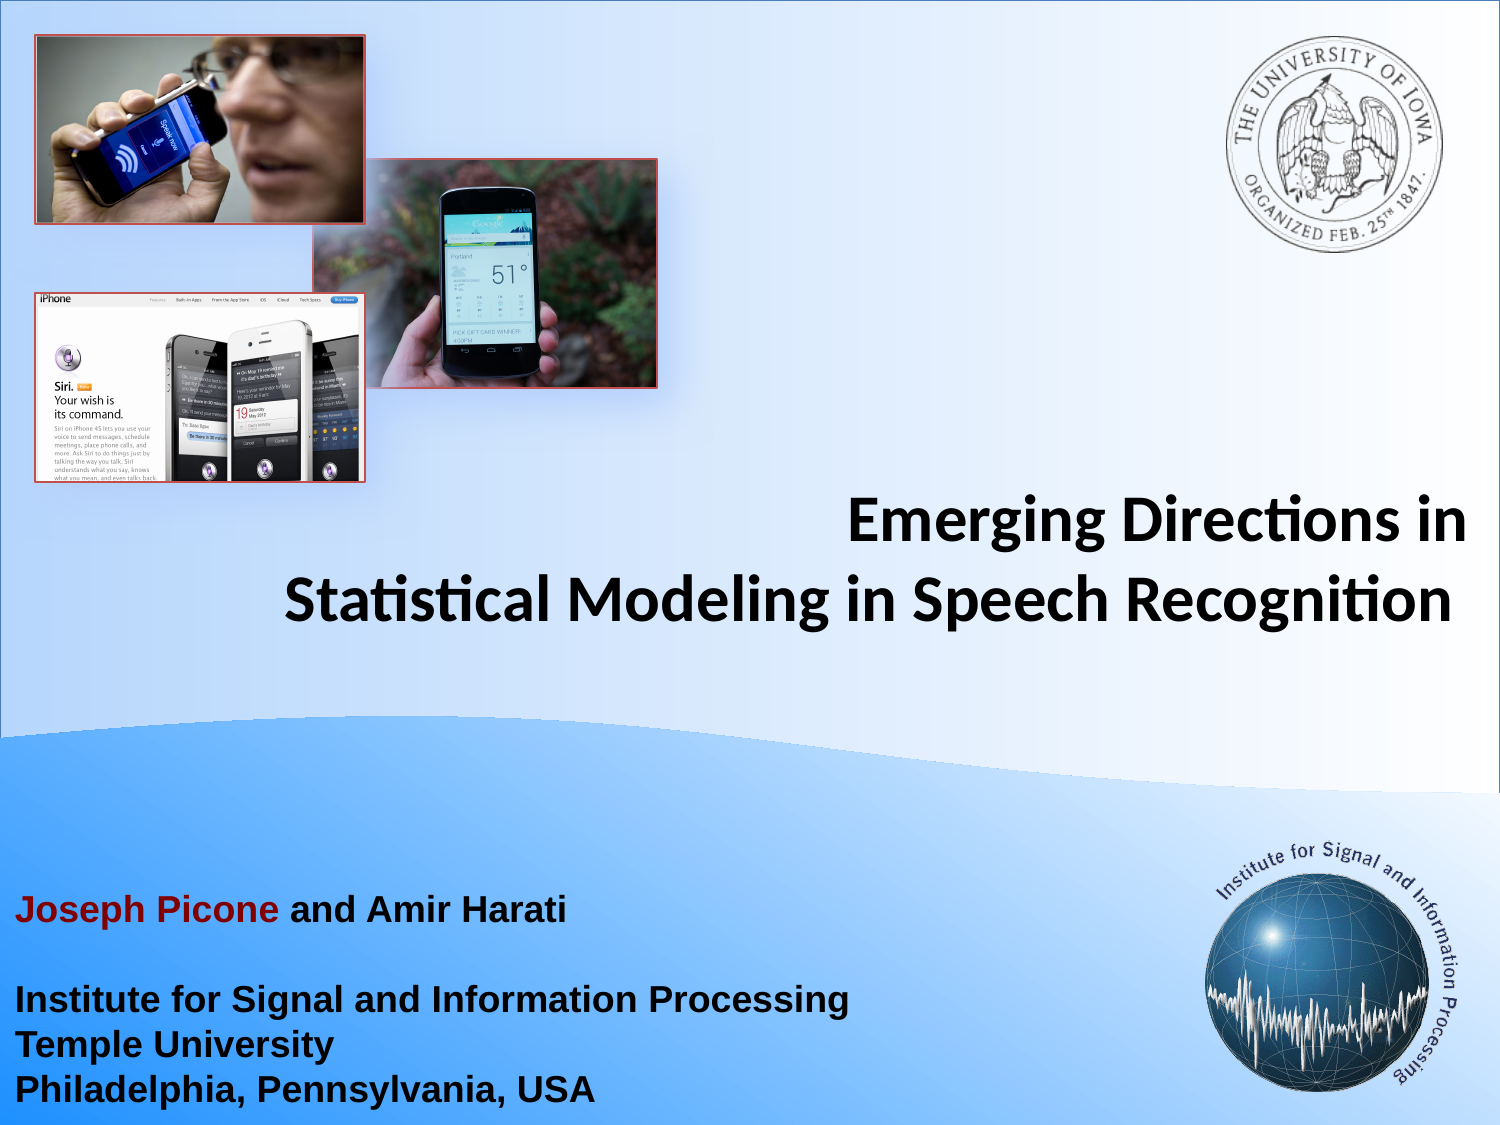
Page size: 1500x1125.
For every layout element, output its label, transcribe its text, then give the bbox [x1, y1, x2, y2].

picture [1205, 840, 1458, 1093]
picture [35, 36, 657, 481]
text_box Emerging Directions in Statistical Modeling in Speech Recognition [257, 467, 1484, 643]
text_box Joseph Picone and Amir Harati Institute for Signal and Information Processing Temple University Philadelphia, Pennsylvania, USA [0, 877, 1071, 1125]
picture [1225, 36, 1443, 253]
